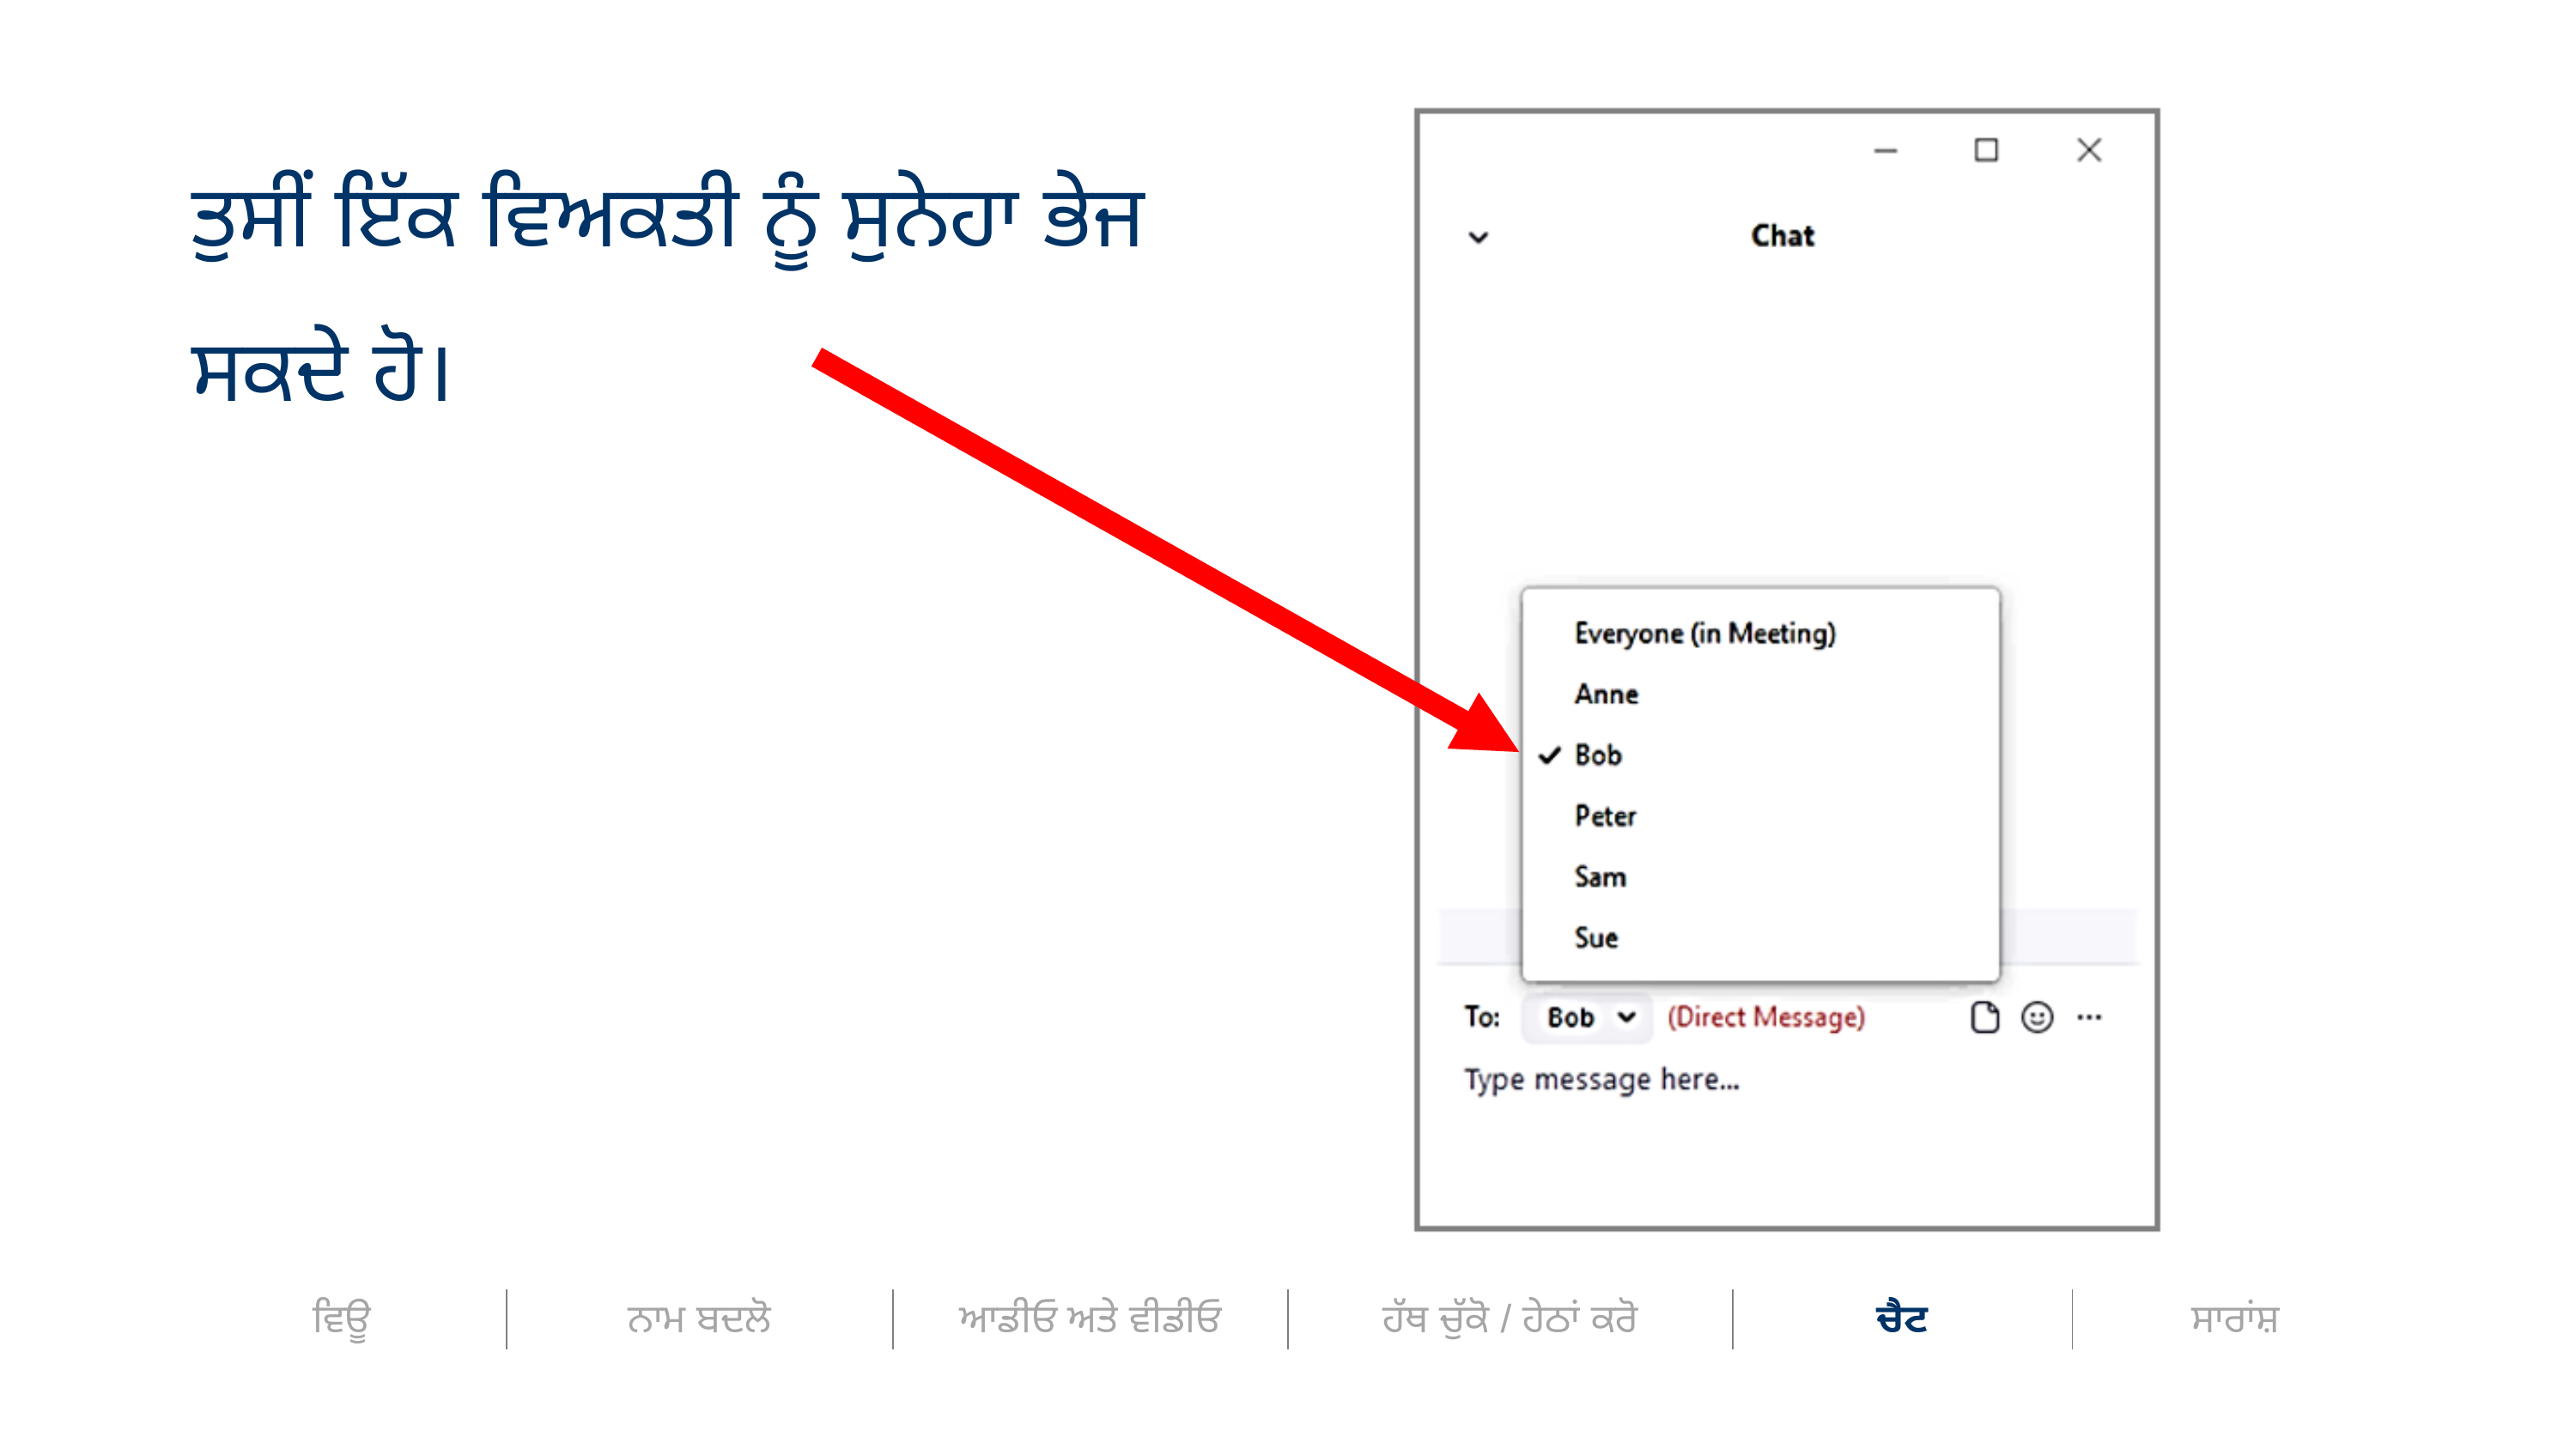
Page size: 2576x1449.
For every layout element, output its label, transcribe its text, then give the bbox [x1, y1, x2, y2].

text_box ਤੁਸੀਂ ਇੱਕ ਵਿਅਕਤੀ ਨੂੰ ਸੁਨੇਹਾ ਭੇਜ ਸਕਦੇ ਹੋ। [179, 103, 1288, 426]
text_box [817, 356, 1520, 753]
table_header ਸਾਰਾਂਸ਼ [2073, 1289, 2399, 1349]
table_header ਚੈਟ [1734, 1289, 2072, 1349]
picture [1407, 103, 2166, 1240]
table_header ਹੱਥ ਚੁੱਕੋ / ਹੇਠਾਂ ਕਰੋ [1289, 1289, 1732, 1349]
table_header ਵਿਊ [177, 1289, 506, 1349]
table_header ਆਡੀਓ ਅਤੇ ਵੀਡੀਓ [894, 1289, 1287, 1349]
table_header ਨਾਮ ਬਦਲੋ [507, 1289, 892, 1349]
